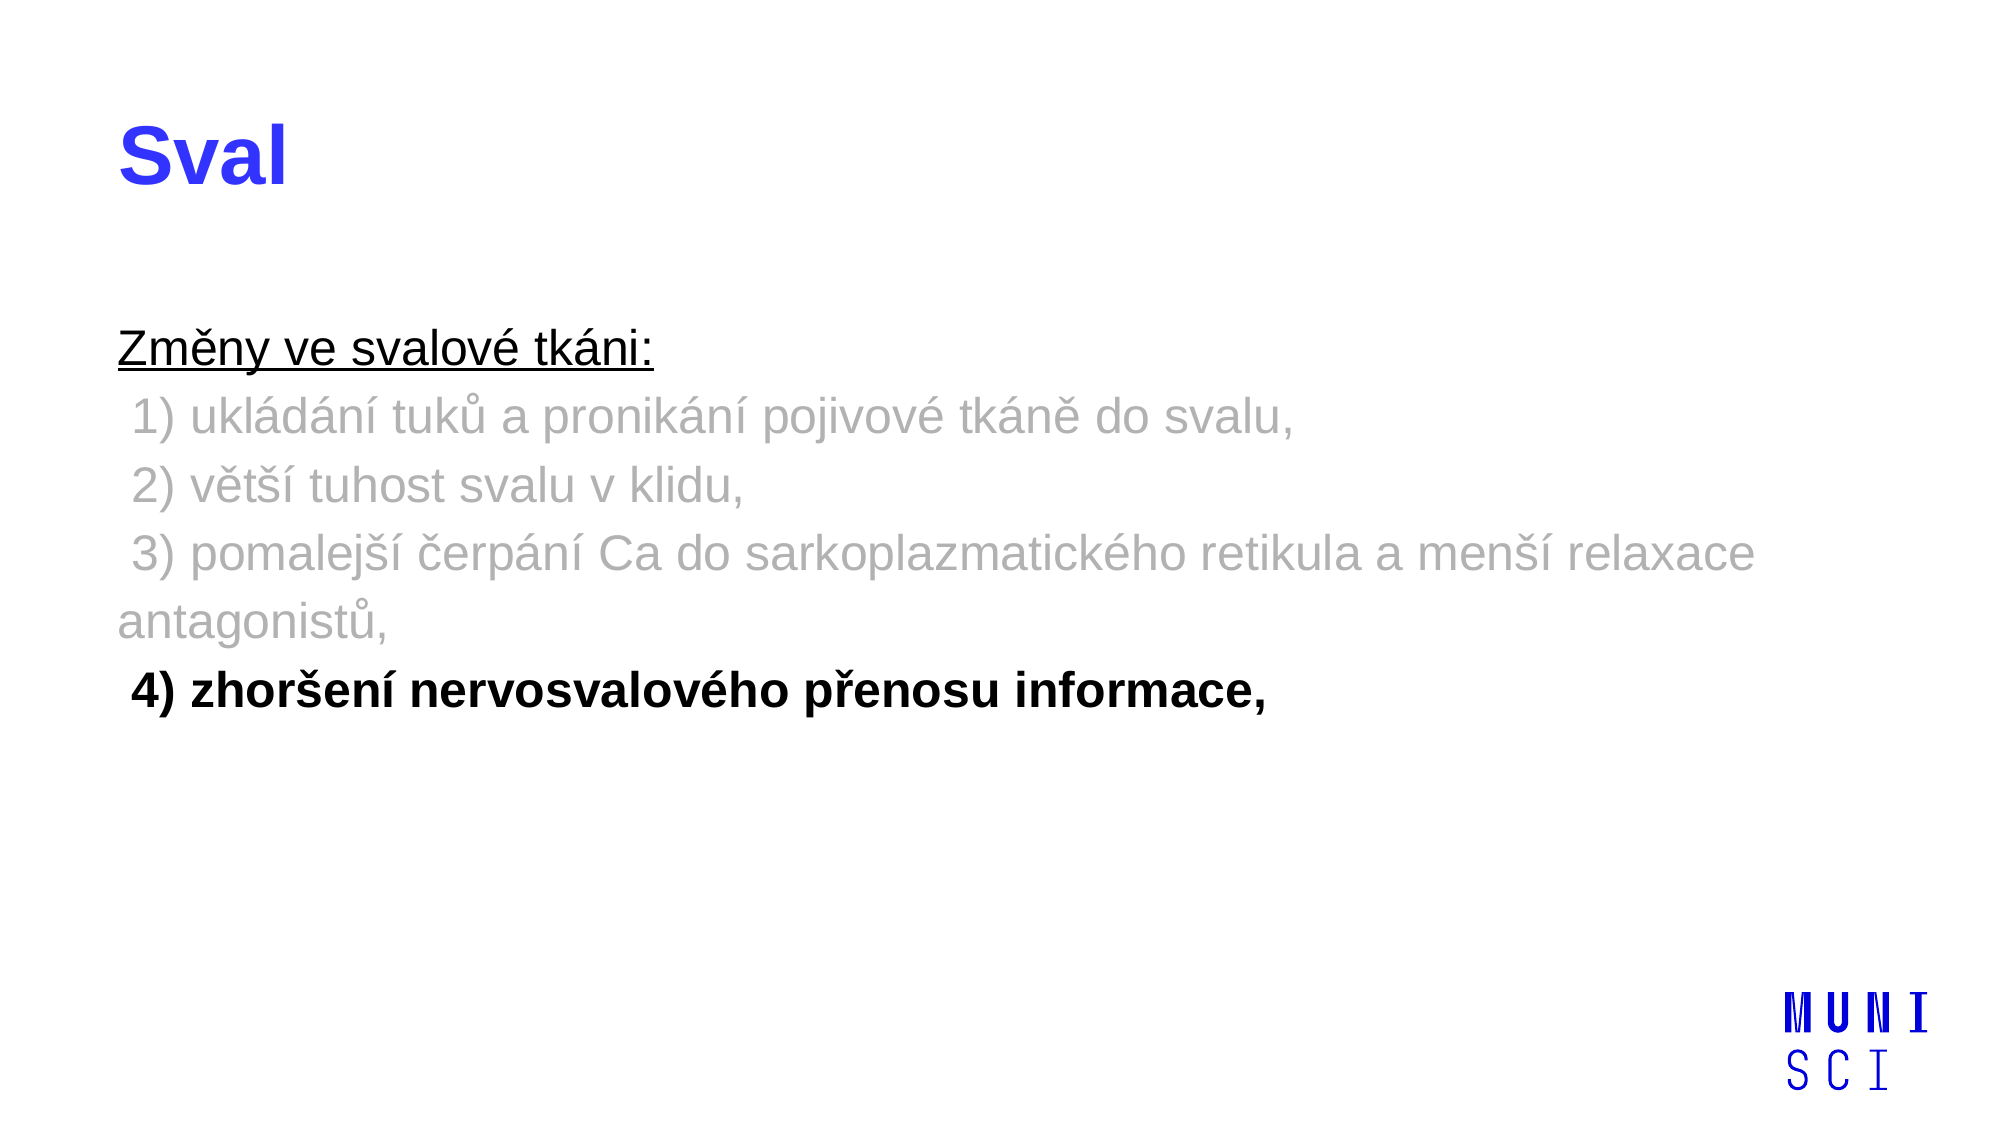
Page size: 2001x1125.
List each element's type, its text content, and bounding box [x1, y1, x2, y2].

list Změny ve svalové tkáni: 1) ukládání tuků a pronikání pojivové tkáně do svalu, 2) větší tuhost svalu v klidu, 3) pomalejší čerpání Ca do sarkoplazmatického retikula a menší relaxace antagonistů, 4) zhoršení nervosvalového přenosu informace, [117, 307, 1882, 957]
title Sval [118, 118, 1883, 193]
